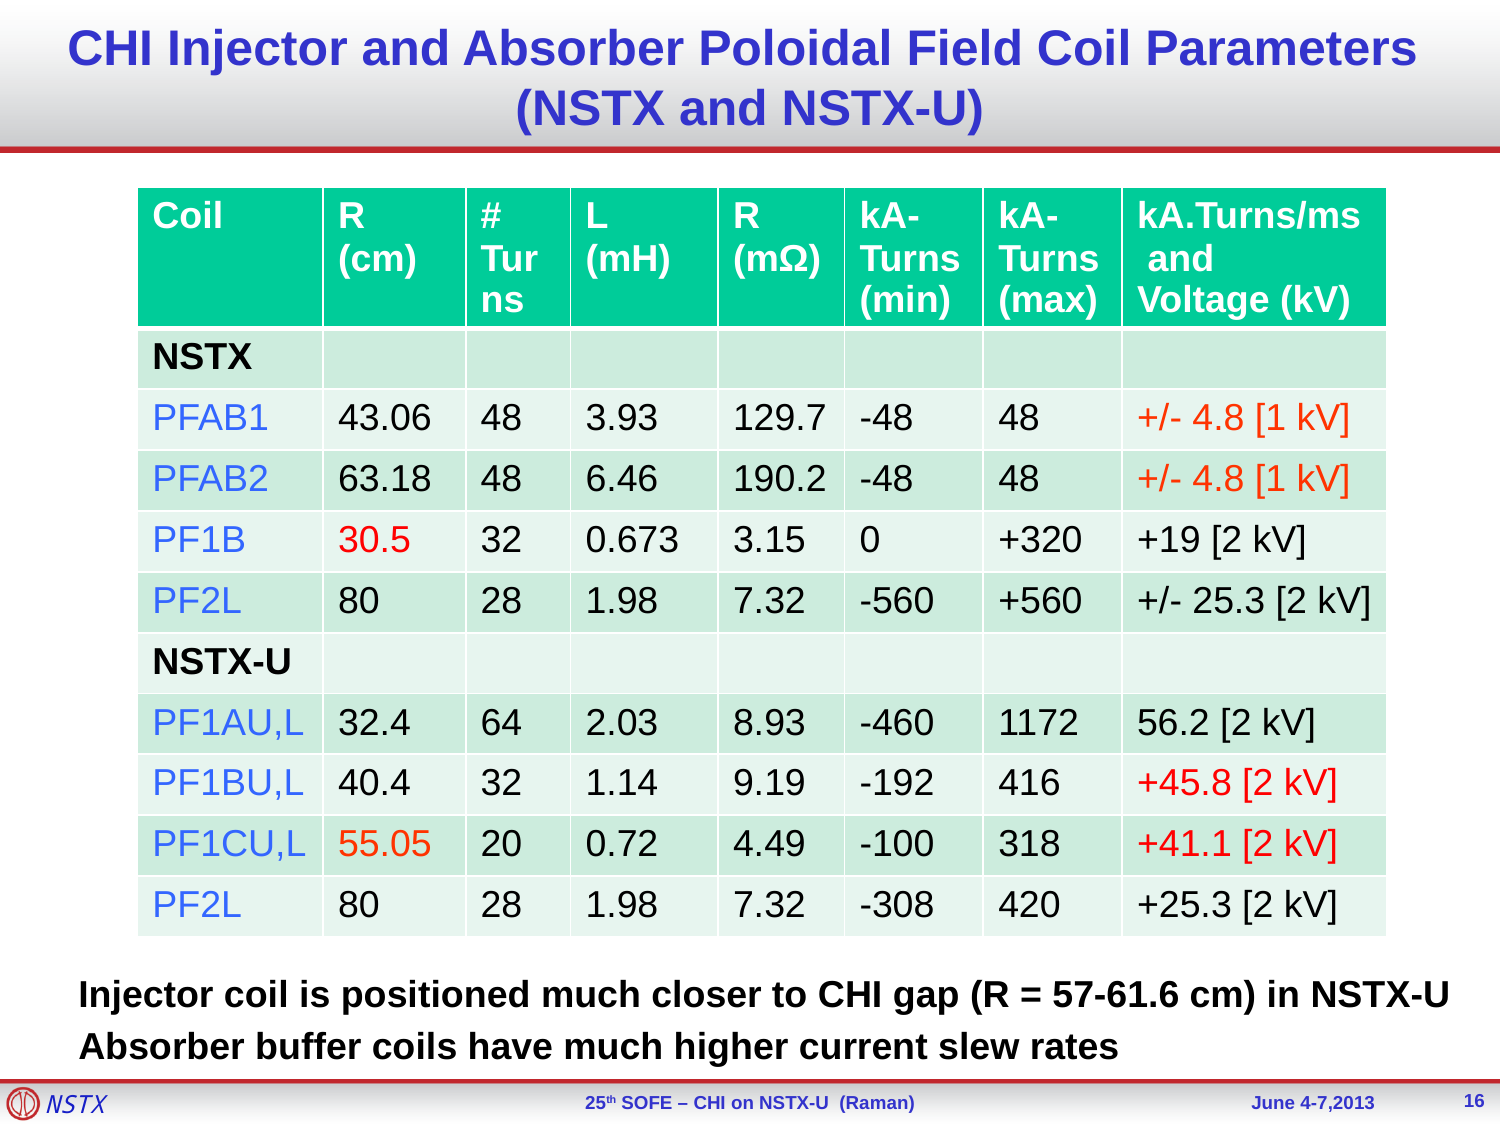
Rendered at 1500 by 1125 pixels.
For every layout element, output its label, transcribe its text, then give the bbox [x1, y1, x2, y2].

table_cell 3.93 [571, 390, 717, 449]
table_cell +25.3 [2 kV] [1123, 877, 1386, 936]
table_cell 56.2 [2 kV] [1123, 694, 1386, 753]
table_cell +/- 25.3 [2 kV] [1123, 573, 1386, 632]
text_box Injector coil is positioned much closer to CHI gap (R = 57-61.6 cm) in NSTX-U Absorber buffer coils have much higher current slew rates [63, 962, 1478, 1075]
table_header Coil [138, 188, 322, 326]
table_cell [571, 634, 717, 693]
table_cell 28 [467, 877, 570, 936]
table_cell 32 [467, 755, 570, 814]
table_header kA-Turns (min) [845, 188, 982, 326]
table_cell +/- 4.8 [1 kV] [1123, 451, 1386, 510]
table_cell 32.4 [324, 694, 465, 753]
table_cell 64 [467, 694, 570, 753]
table_cell PF2L [138, 573, 322, 632]
table_cell 55.05 [324, 816, 465, 875]
table_cell +560 [984, 573, 1121, 632]
table_cell NSTX [138, 331, 322, 388]
table_cell [845, 634, 982, 693]
title CHI Injector and Absorber Poloidal Field Coil Parameters (NSTX and NSTX-U) [0, 0, 1500, 151]
table_cell 40.4 [324, 755, 465, 814]
table_cell +41.1 [2 kV] [1123, 816, 1386, 875]
table_cell 48 [467, 390, 570, 449]
table_cell 190.2 [719, 451, 844, 510]
table_cell PF2L [138, 877, 322, 936]
table_cell 6.46 [571, 451, 717, 510]
table_cell 2.03 [571, 694, 717, 753]
table_cell 80 [324, 877, 465, 936]
table_header kA.Turns/ms and Voltage (kV) [1123, 188, 1386, 326]
table_cell +45.8 [2 kV] [1123, 755, 1386, 814]
table_cell 43.06 [324, 390, 465, 449]
table_cell 1.14 [571, 755, 717, 814]
table_cell -48 [845, 451, 982, 510]
table_cell +320 [984, 512, 1121, 571]
table_cell 28 [467, 573, 570, 632]
table_header kA-Turns (max) [984, 188, 1121, 326]
table_cell 3.15 [719, 512, 844, 571]
table_cell 20 [467, 816, 570, 875]
table_cell 48 [984, 390, 1121, 449]
table_cell 80 [324, 573, 465, 632]
table_cell 9.19 [719, 755, 844, 814]
table_cell -560 [845, 573, 982, 632]
table_cell -100 [845, 816, 982, 875]
table_cell PF1CU,L [138, 816, 322, 875]
table_cell [984, 634, 1121, 693]
table_header R (mΩ) [719, 188, 844, 326]
table_cell PFAB1 [138, 390, 322, 449]
table_cell 0.673 [571, 512, 717, 571]
table_cell [467, 331, 570, 388]
table_cell [571, 331, 717, 388]
table_cell -192 [845, 755, 982, 814]
table_cell 416 [984, 755, 1121, 814]
table_cell 420 [984, 877, 1121, 936]
table_cell 48 [467, 451, 570, 510]
table_cell 0.72 [571, 816, 717, 875]
table_cell -48 [845, 390, 982, 449]
table_cell 1172 [984, 694, 1121, 753]
table_cell 8.93 [719, 694, 844, 753]
table_cell PF1B [138, 512, 322, 571]
table_cell 129.7 [719, 390, 844, 449]
table_cell [984, 331, 1121, 388]
table_cell 4.49 [719, 816, 844, 875]
table_cell +/- 4.8 [1 kV] [1123, 390, 1386, 449]
table_cell [324, 634, 465, 693]
table_cell +19 [2 kV] [1123, 512, 1386, 571]
table_cell 7.32 [719, 573, 844, 632]
table_cell 1.98 [571, 573, 717, 632]
table_cell [1123, 331, 1386, 388]
table_cell [845, 331, 982, 388]
table_cell 318 [984, 816, 1121, 875]
table_cell 63.18 [324, 451, 465, 510]
table_cell [719, 331, 844, 388]
slide_number 16 [1374, 1087, 1500, 1113]
table_cell [467, 634, 570, 693]
table_cell PF1AU,L [138, 694, 322, 753]
table_cell PF1BU,L [138, 755, 322, 814]
table_cell 32 [467, 512, 570, 571]
table_header L (mH) [571, 188, 717, 326]
table_cell -460 [845, 694, 982, 753]
table_cell [324, 331, 465, 388]
table_cell 7.32 [719, 877, 844, 936]
table_header # Turns [467, 188, 570, 326]
table_cell -308 [845, 877, 982, 936]
table_cell 30.5 [324, 512, 465, 571]
table_cell [1123, 634, 1386, 693]
table_cell 48 [984, 451, 1121, 510]
table_cell 0 [845, 512, 982, 571]
table_cell NSTX-U [138, 634, 322, 693]
table_cell [719, 634, 844, 693]
table_cell 1.98 [571, 877, 717, 936]
picture [0, 1079, 1500, 1125]
table_header R (cm) [324, 188, 465, 326]
table_cell PFAB2 [138, 451, 322, 510]
